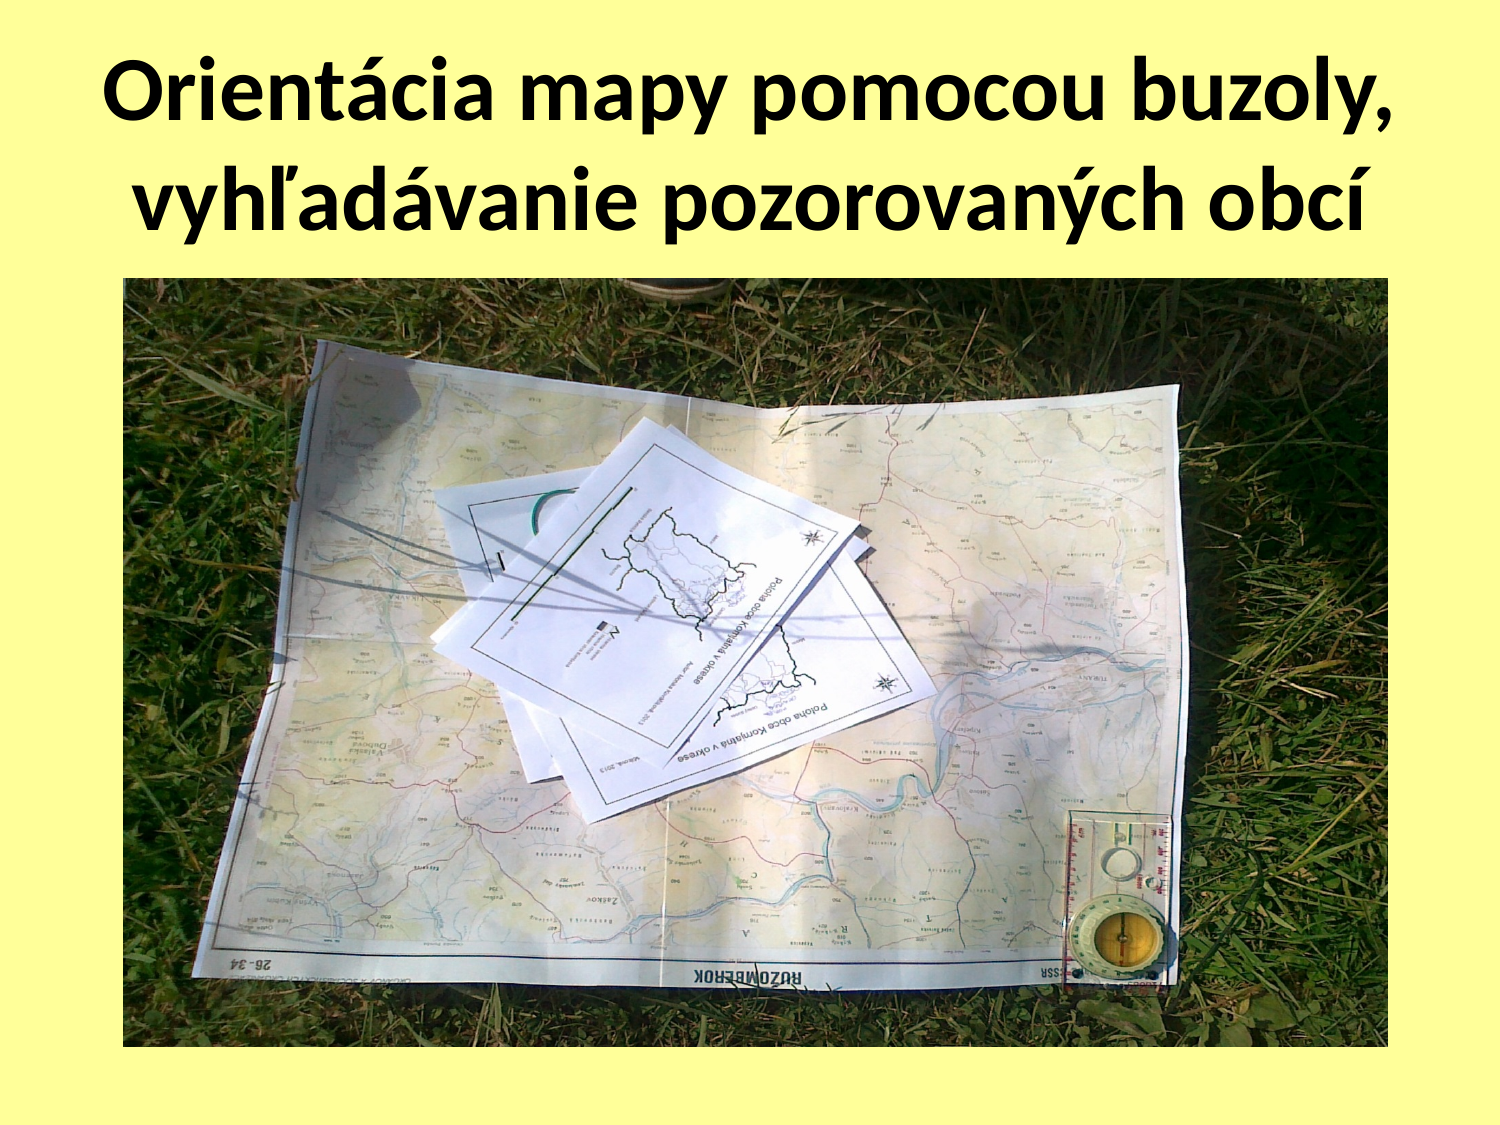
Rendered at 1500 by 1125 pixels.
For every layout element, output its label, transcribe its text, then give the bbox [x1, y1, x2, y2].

picture [123, 278, 1389, 1047]
title Orientácia mapy pomocou buzoly, vyhľadávanie pozorovaných obcí [75, 45, 1425, 233]
